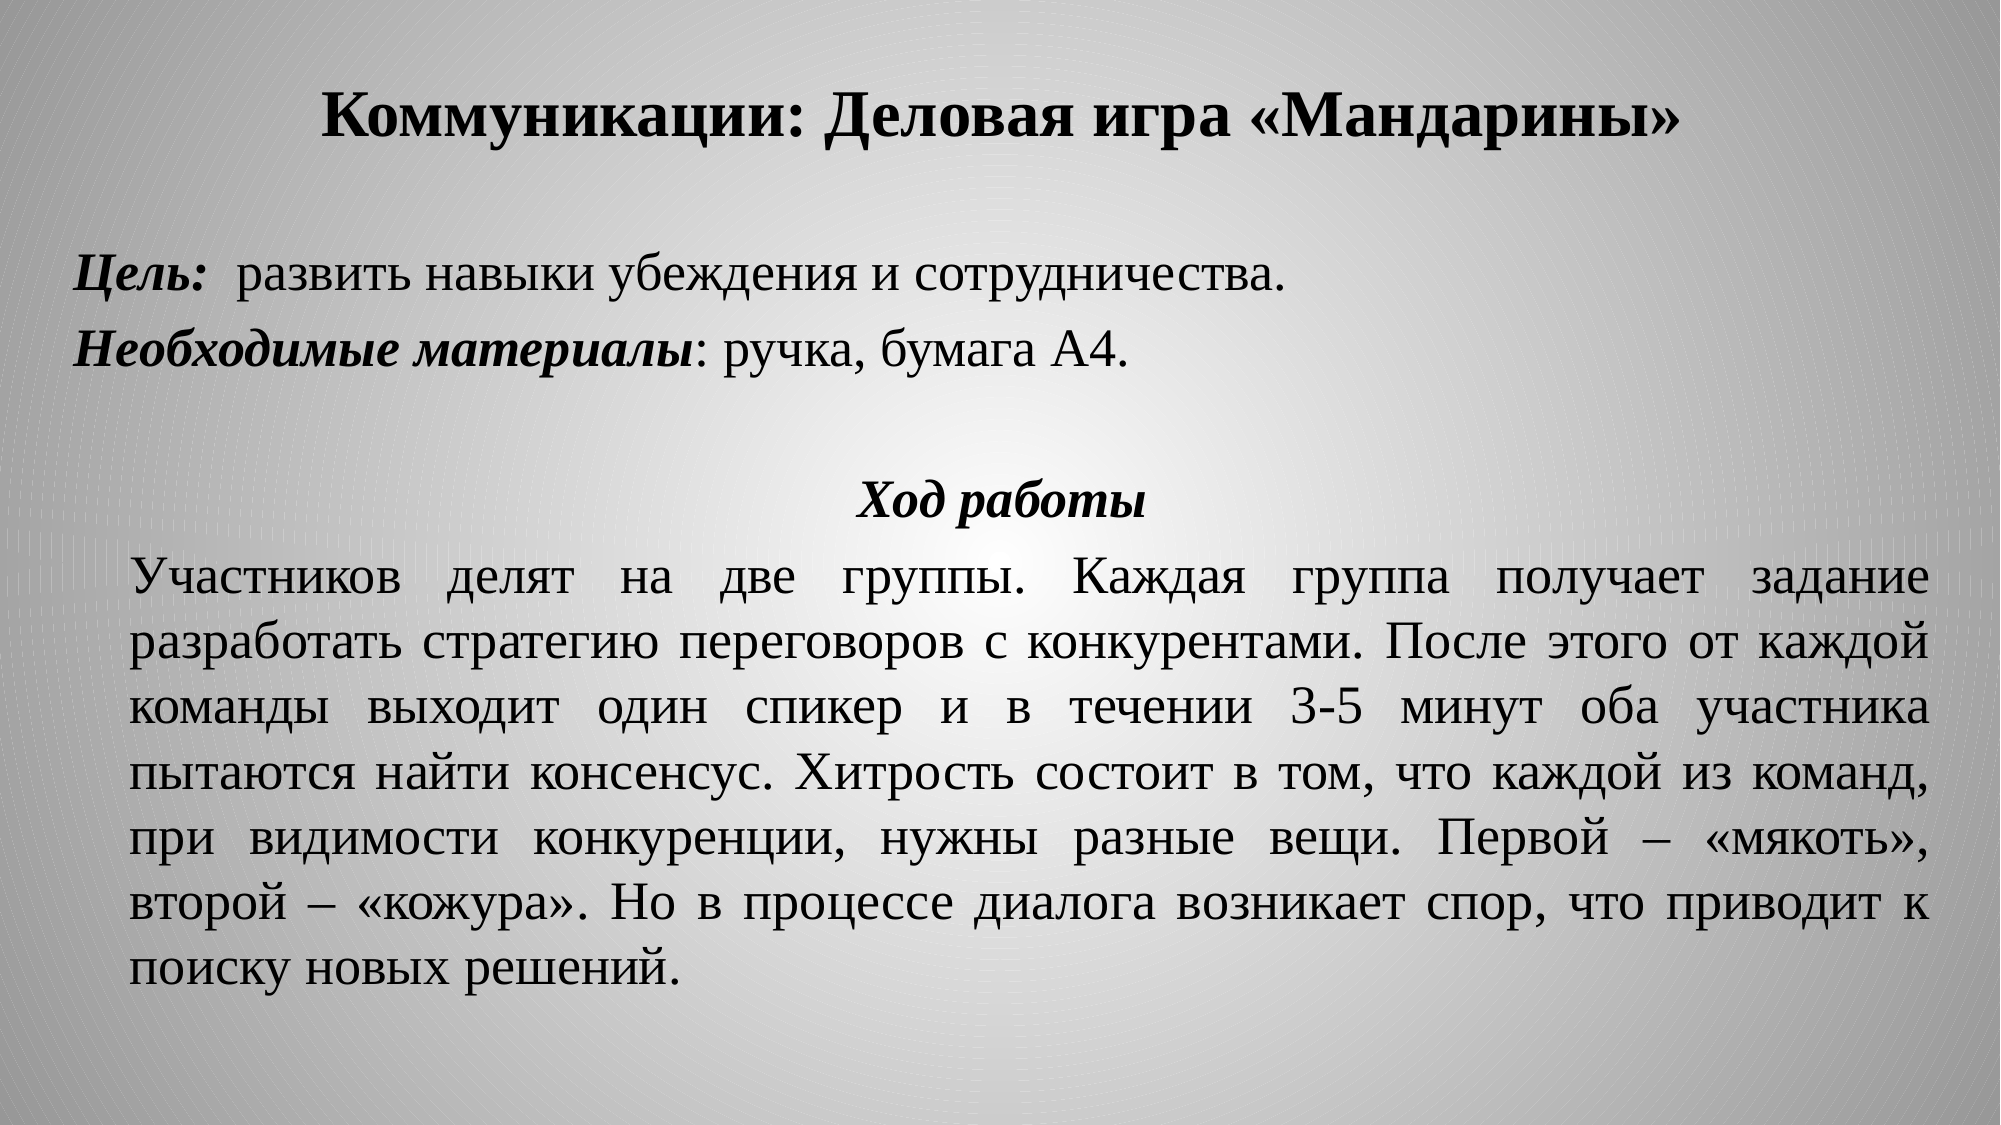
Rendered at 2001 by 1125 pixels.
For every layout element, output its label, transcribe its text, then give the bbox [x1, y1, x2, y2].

list Коммуникации: Деловая игра «Мандарины» Цель: развить навыки убеждения и сотрудничества. Необходимые материалы: ручка, бумага А4. Ход работы Участников делят на две группы. Каждая группа получает задание разработать стратегию переговоров с конкурентами. После этого от каждой команды выходит один спикер и в течении 3-5 минут оба участника пытаются найти консенсус. Хитрость состоит в том, что каждой из команд, при видимости конкуренции, нужны разные вещи. Первой – «мякоть», второй – «кожура». Но в процессе диалога возникает спор, что приводит к поиску новых решений. [58, 61, 1947, 1080]
